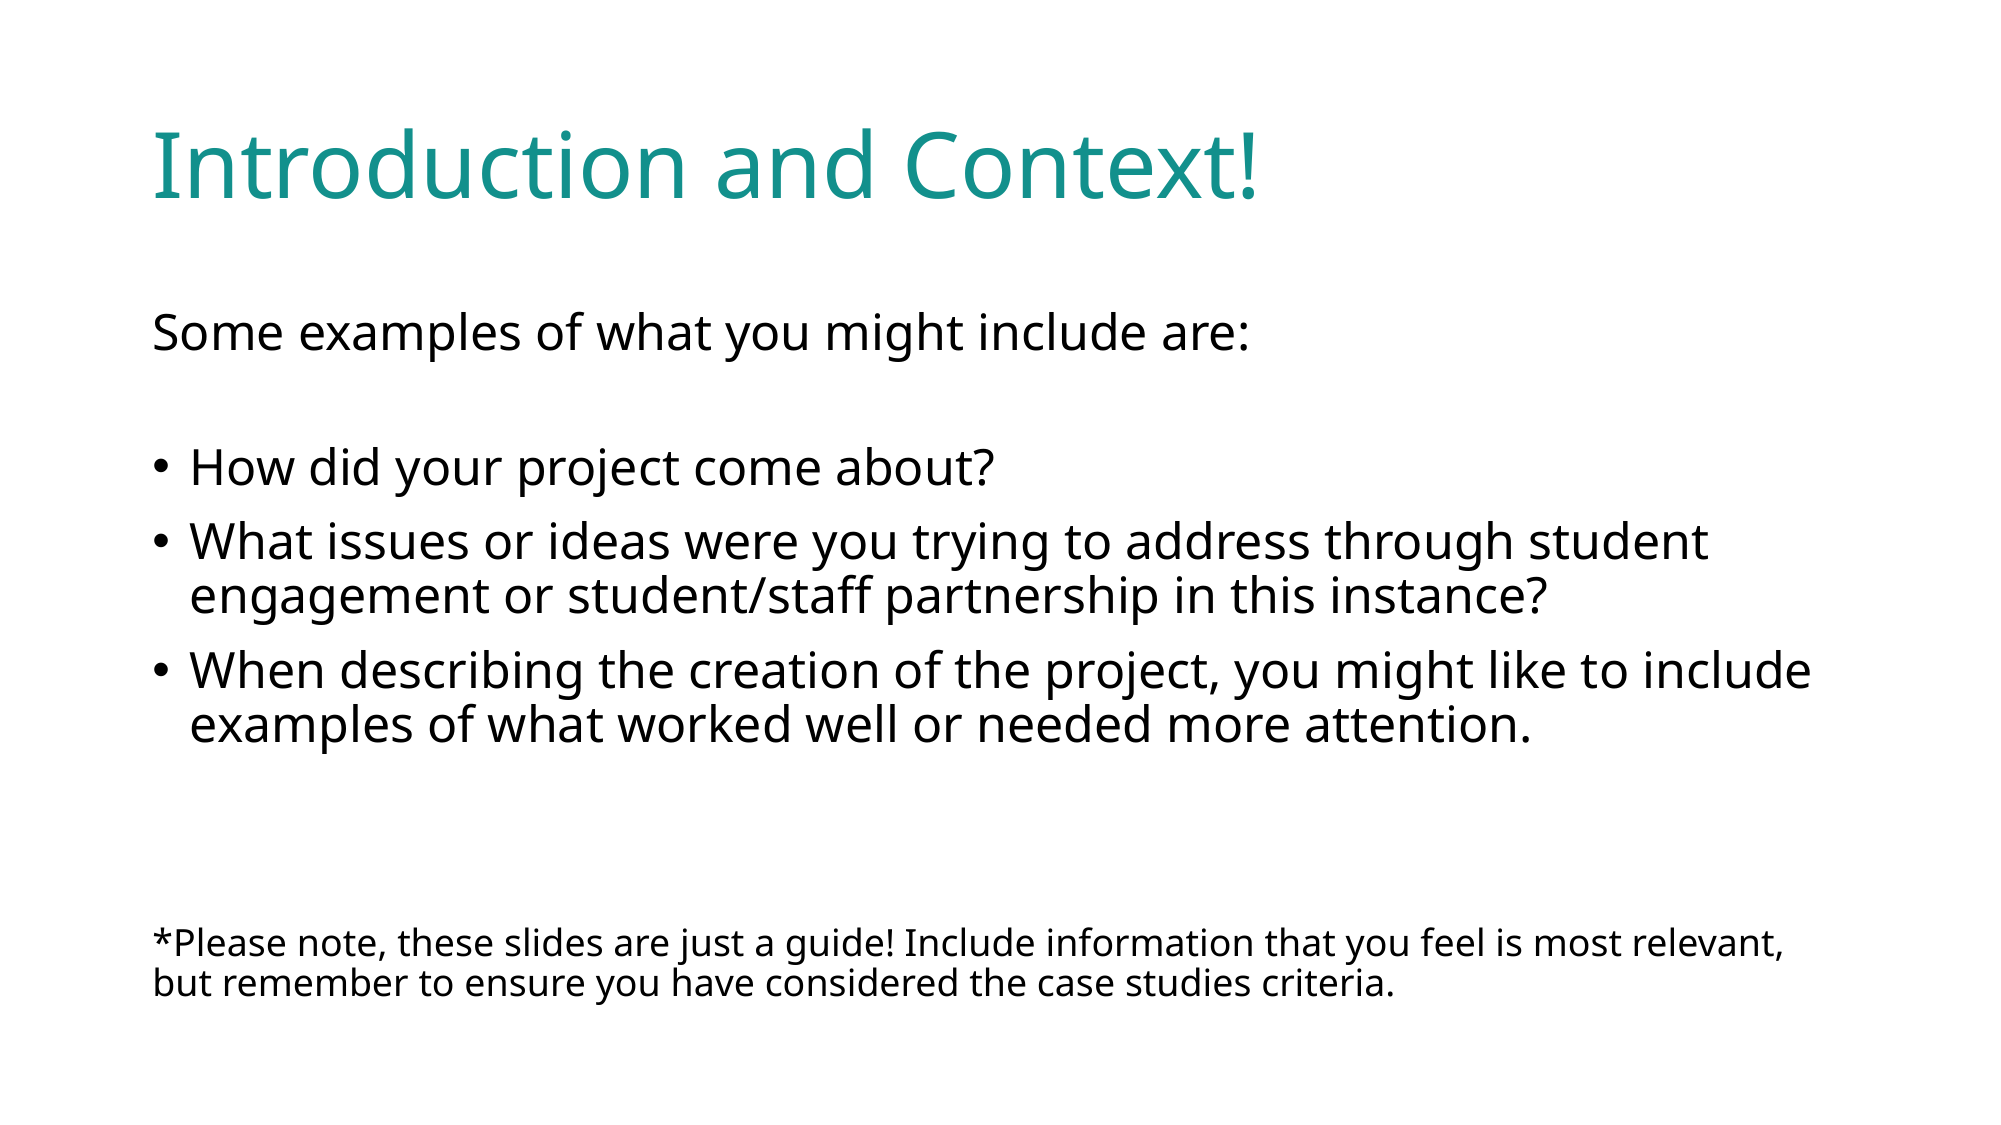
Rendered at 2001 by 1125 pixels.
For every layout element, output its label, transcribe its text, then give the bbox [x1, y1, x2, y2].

title Introduction and Context! [137, 59, 1863, 278]
list Some examples of what you might include are: How did your project come about? What issues or ideas were you trying to address through student engagement or student/staff partnership in this instance? When describing the creation of the project, you might like to include examples of what worked well or needed more attention. *Please note, these slides are just a guide! Include information that you feel is most relevant, but remember to ensure you have considered the case studies criteria. [137, 299, 1863, 1014]
